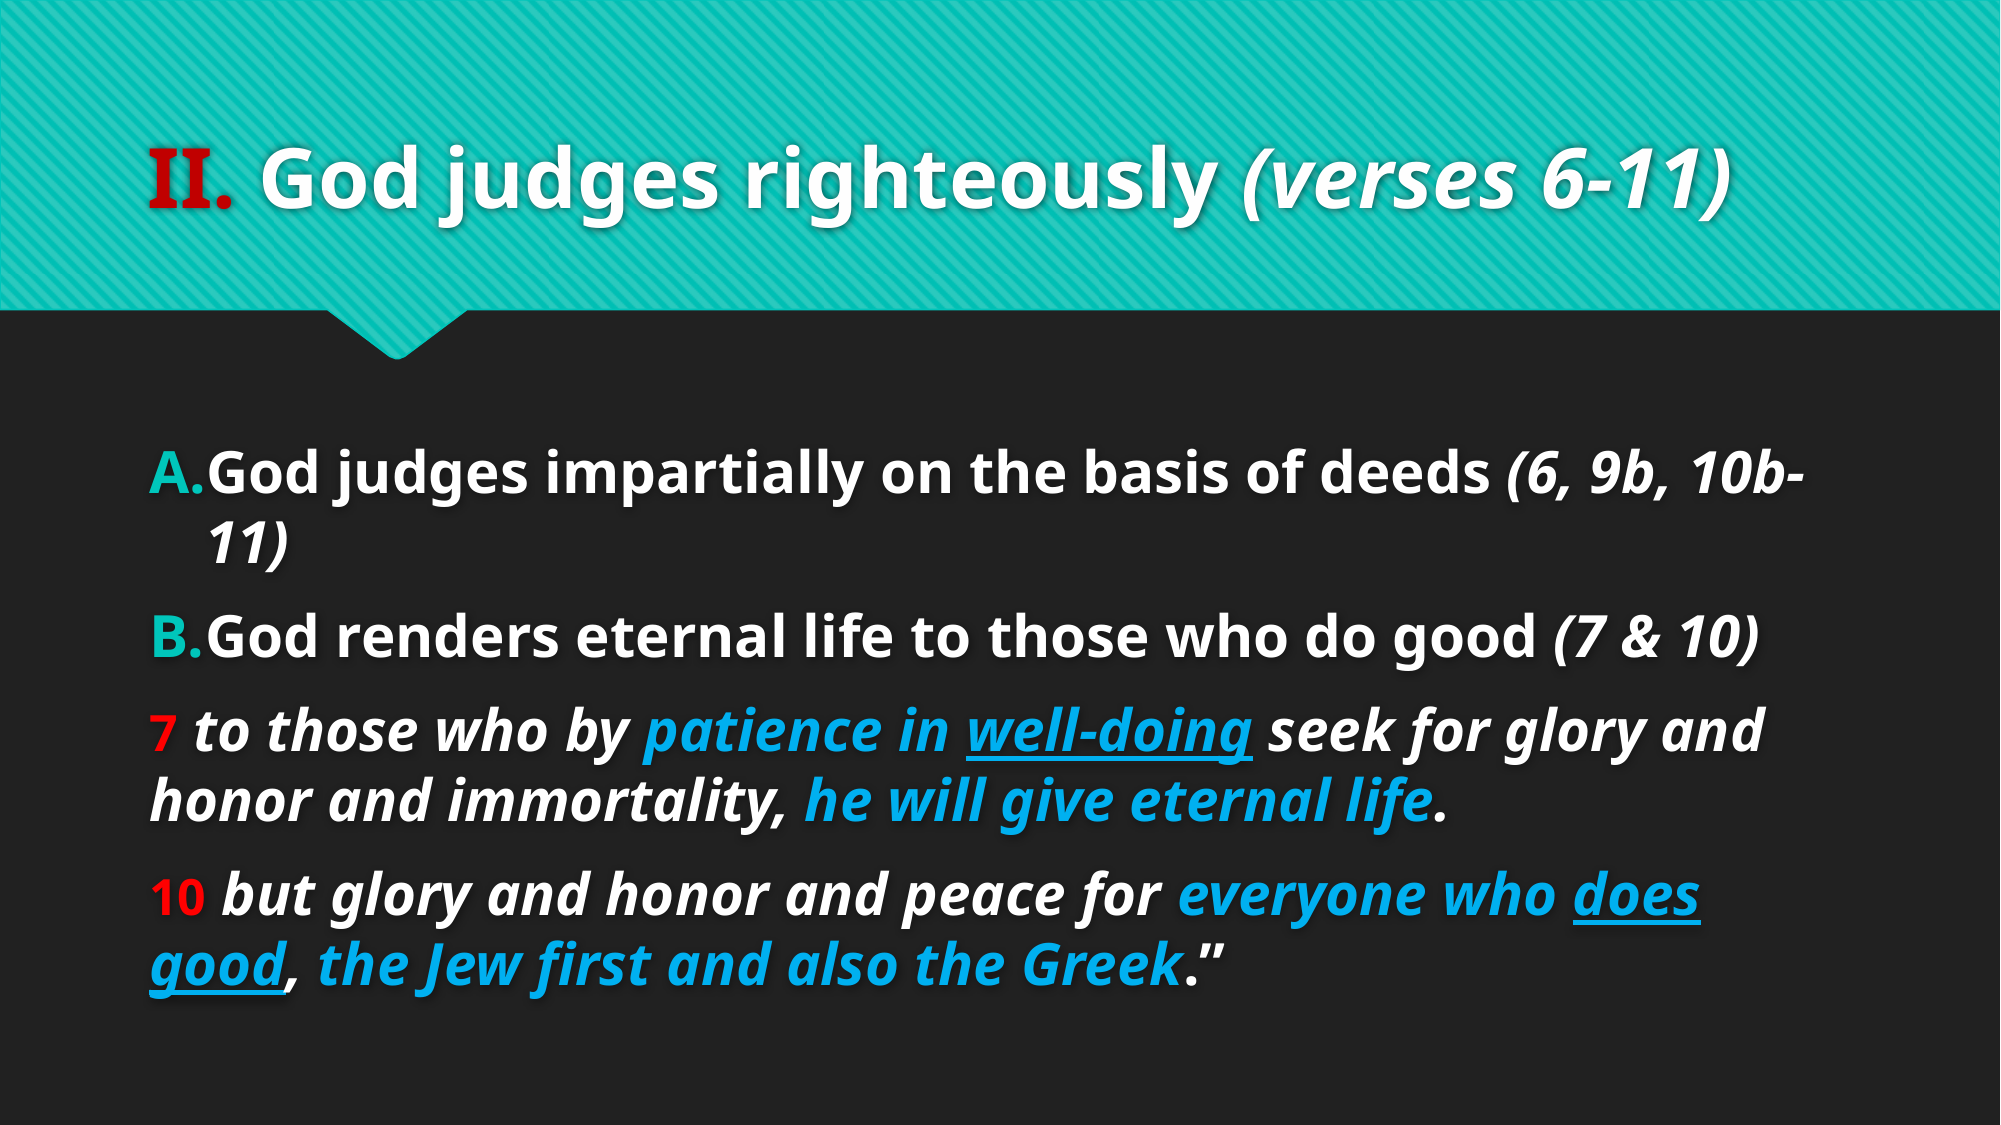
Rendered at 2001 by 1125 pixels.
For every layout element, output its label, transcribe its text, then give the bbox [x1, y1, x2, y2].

title II. God judges righteously (verses 6-11) [132, 73, 1868, 233]
list God judges impartially on the basis of deeds (6, 9b, 10b-11) God renders eternal life to those who do good (7 & 10) 7 to those who by patience in well-doing seek for glory and honor and immortality, he will give eternal life. 10 but glory and honor and peace for everyone who does good, the Jew first and also the Greek.” [134, 308, 1866, 1125]
